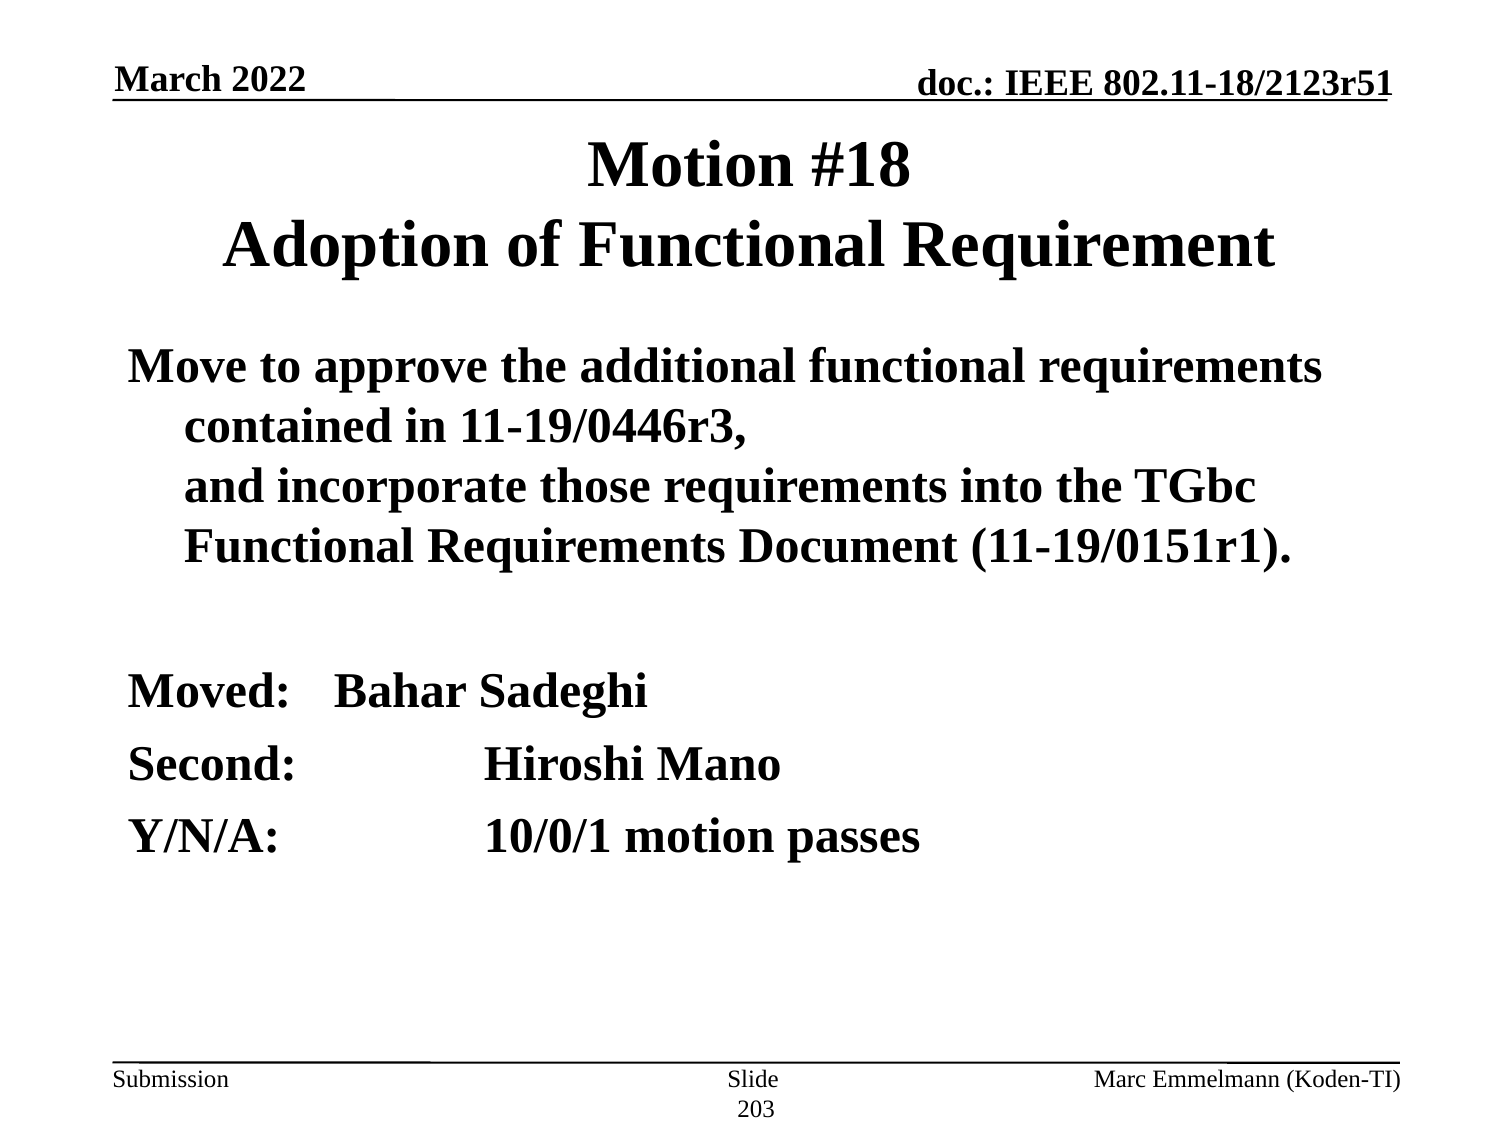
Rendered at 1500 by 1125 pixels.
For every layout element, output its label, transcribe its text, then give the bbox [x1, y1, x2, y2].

slide_number Slide 203 [712, 1061, 800, 1123]
footer Marc Emmelmann (Koden-TI) [878, 1061, 1402, 1093]
list Move to approve the additional functional requirements contained in 11-19/0446r3, and incorporate those requirements into the TGbc Functional Requirements Document (11-19/0151r1). Moved: Bahar Sadeghi Second: Hiroshi Mano Y/N/A: 10/0/1 motion passes [112, 324, 1388, 1000]
title Motion #18 Adoption of Functional Requirement [112, 112, 1388, 288]
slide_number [114, 54, 423, 100]
